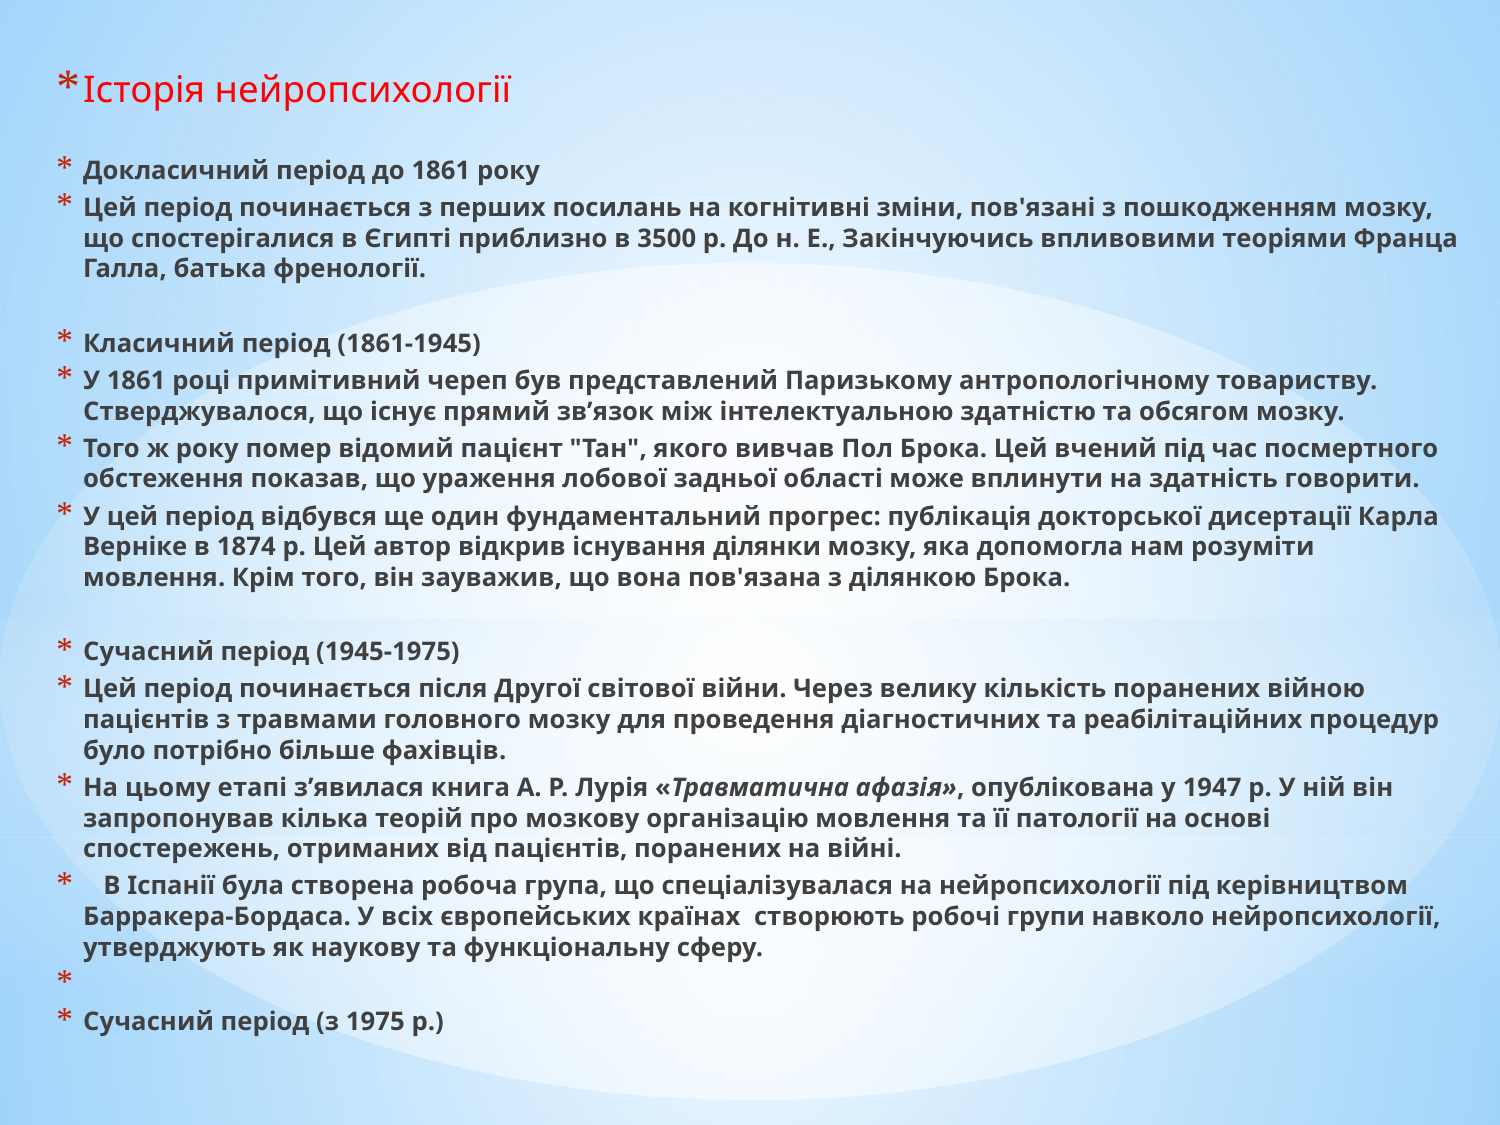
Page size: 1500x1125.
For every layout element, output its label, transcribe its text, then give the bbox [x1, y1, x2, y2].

list Історія нейропсихології Докласичний період до 1861 року Цей період починається з перших посилань на когнітивні зміни, пов'язані з пошкодженням мозку, що спостерігалися в Єгипті приблизно в 3500 р. До н. Е., Закінчуючись впливовими теоріями Франца Галла, батька френології. Класичний період (1861-1945) У 1861 році примітивний череп був представлений Паризькому антропологічному товариству. Стверджувалося, що існує прямий зв’язок між інтелектуальною здатністю та обсягом мозку. Того ж року помер відомий пацієнт "Тан", якого вивчав Пол Брока. Цей вчений під час посмертного обстеження показав, що ураження лобової задньої області може вплинути на здатність говорити. У цей період відбувся ще один фундаментальний прогрес: публікація докторської дисертації Карла Верніке в 1874 р. Цей автор відкрив існування ділянки мозку, яка допомогла нам розуміти мовлення. Крім того, він зауважив, що вона пов'язана з ділянкою Брока. Сучасний період (1945-1975) Цей період починається після Другої світової війни. Через велику кількість поранених війною пацієнтів з травмами головного мозку для проведення діагностичних та реабілітаційних процедур було потрібно більше фахівців. На цьому етапі з’явилася книга А. Р. Лурія «Травматична афазія», опублікована у 1947 р. У ній він запропонував кілька теорій про мозкову організацію мовлення та її патології на основі спостережень, отриманих від пацієнтів, поранених на війні. В Іспанії була створена робоча група, що спеціалізувалася на нейропсихології під керівництвом Барракера-Бордаса. У всіх європейських країнах створюють робочі групи навколо нейропсихології, утверджують як наукову та функціональну сферу. Сучасний період (з 1975 р.) [35, 58, 1477, 1079]
